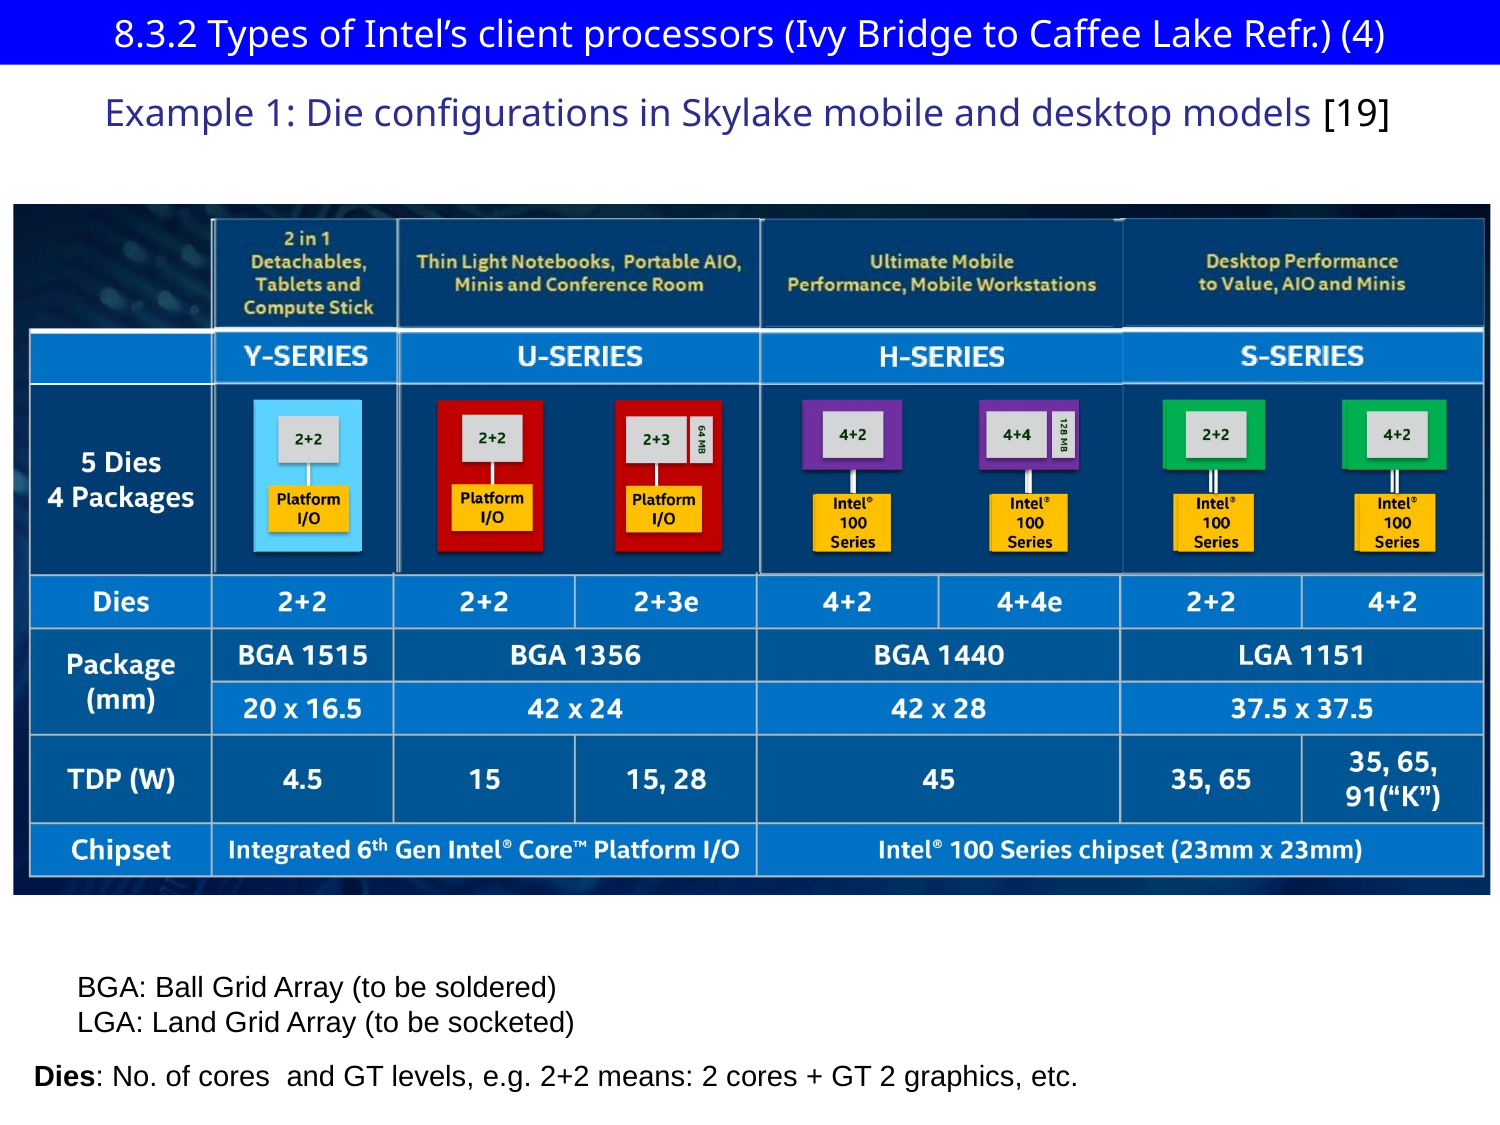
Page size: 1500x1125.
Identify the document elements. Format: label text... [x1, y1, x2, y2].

text_box BGA: Ball Grid Array (to be soldered) LGA: Land Grid Array (to be socketed) [62, 961, 591, 1046]
text_box Example 1: Die configurations in Skylake mobile and desktop models [19] [89, 81, 1406, 142]
picture [13, 203, 1491, 895]
title 8.3.2 Types of Intel’s client processors (Ivy Bridge to Caffee Lake Refr.) (4) [0, 0, 1500, 65]
text_box Dies: No. of cores and GT levels, e.g. 2+2 means: 2 cores + GT 2 graphics, etc. [19, 1049, 1471, 1100]
